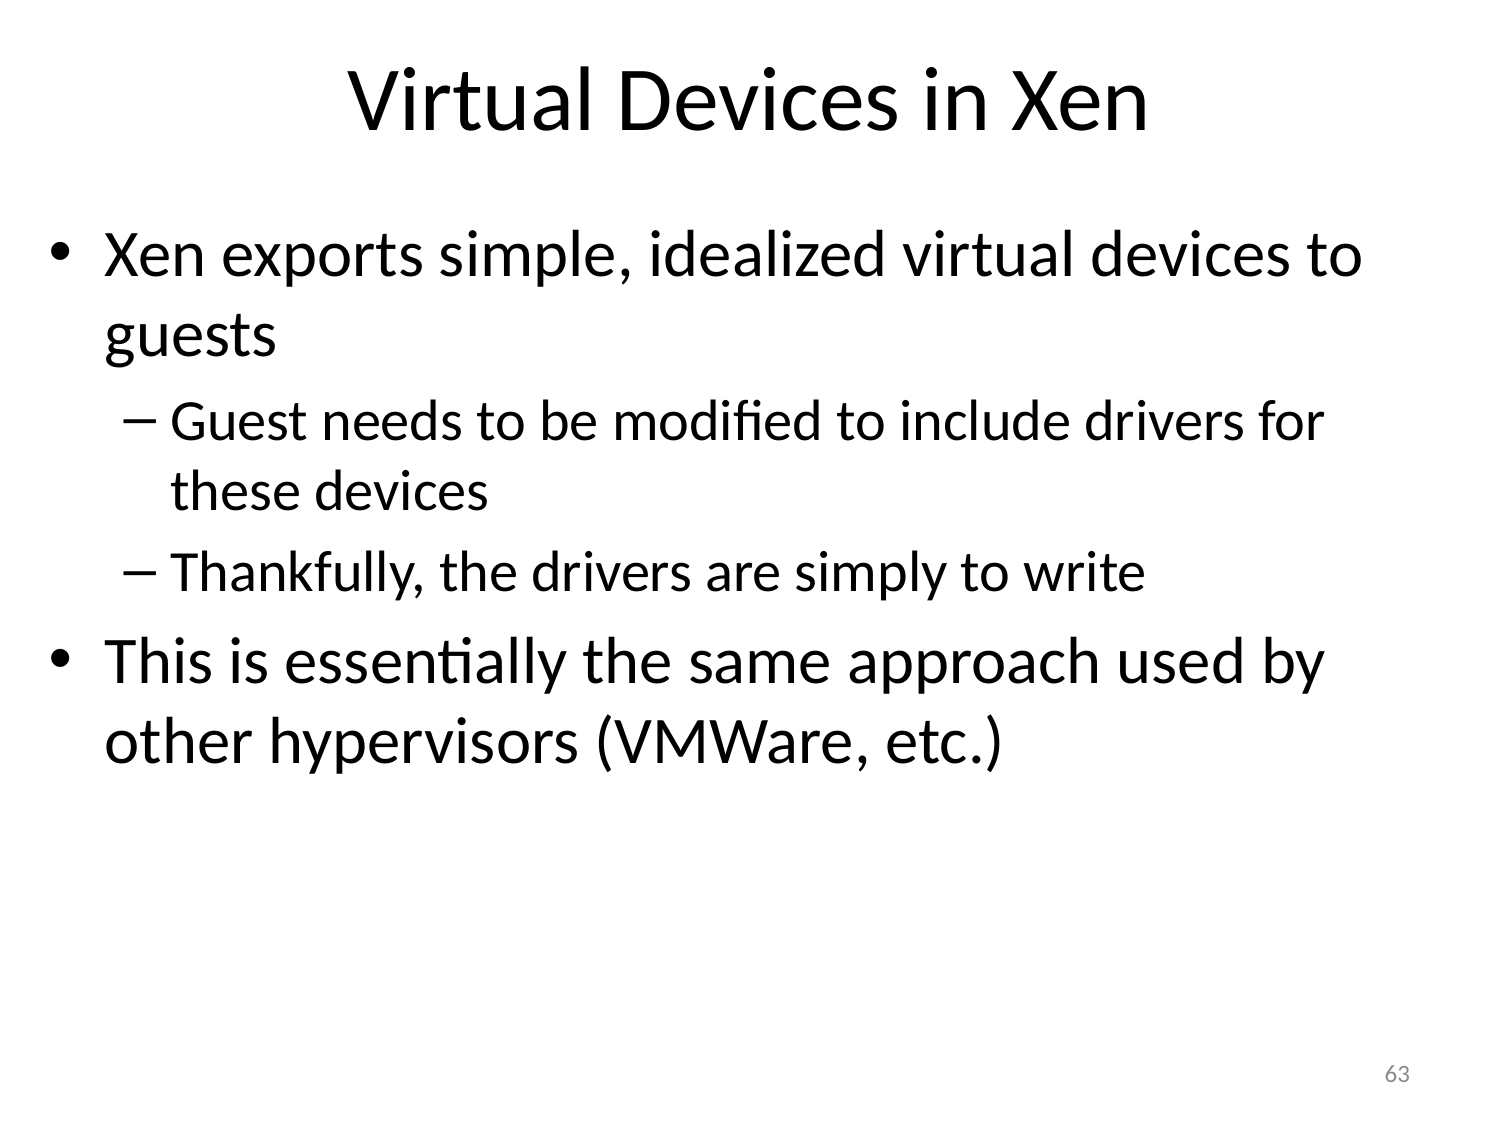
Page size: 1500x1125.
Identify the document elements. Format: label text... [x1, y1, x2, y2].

list Xen exports simple, idealized virtual devices to guests Guest needs to be modified to include drivers for these devices Thankfully, the drivers are simply to write This is essentially the same approach used by other hypervisors (VMWare, etc.) [33, 202, 1467, 1041]
title Virtual Devices in Xen [75, 0, 1425, 188]
slide_number 63 [1074, 1042, 1425, 1103]
